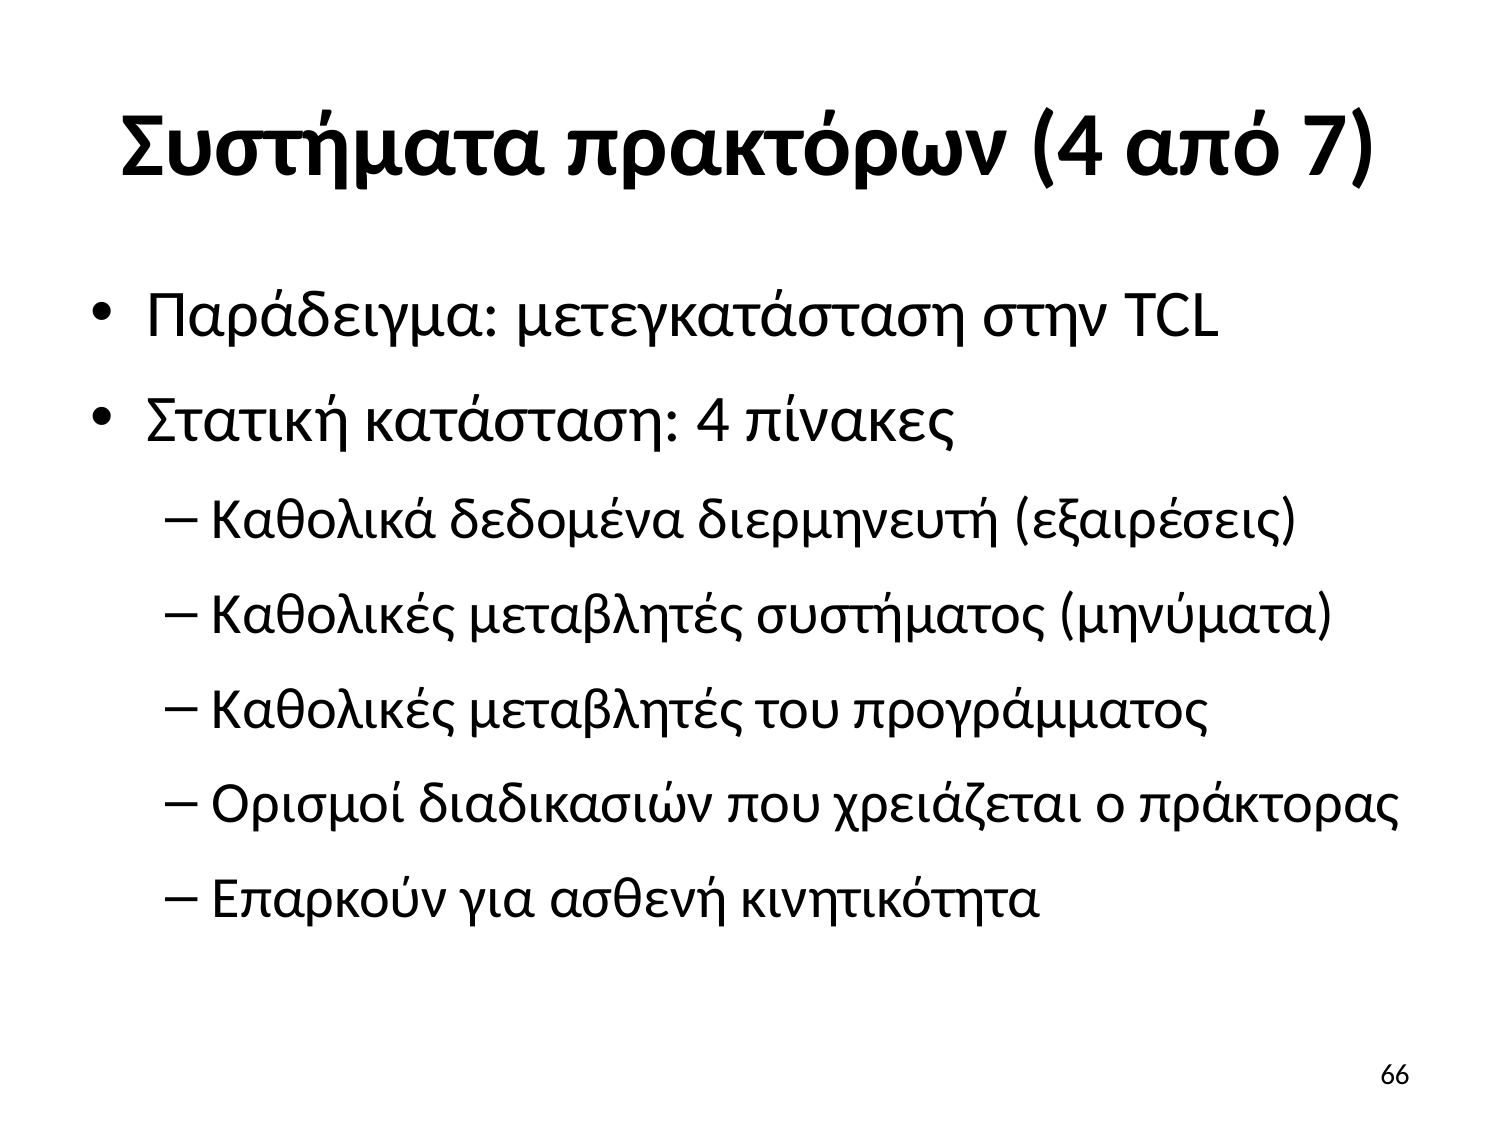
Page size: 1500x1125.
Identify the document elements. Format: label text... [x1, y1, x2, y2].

list Παράδειγμα: μετεγκατάσταση στην TCL Στατική κατάσταση: 4 πίνακες Καθολικά δεδομένα διερμηνευτή (εξαιρέσεις) Καθολικές μεταβλητές συστήματος (μηνύματα) Καθολικές μεταβλητές του προγράμματος Ορισμοί διαδικασιών που χρειάζεται ο πράκτορας Επαρκούν για ασθενή κινητικότητα [75, 262, 1425, 1005]
slide_number 66 [1074, 1042, 1425, 1103]
title Συστήματα πρακτόρων (4 από 7) [75, 45, 1425, 233]
